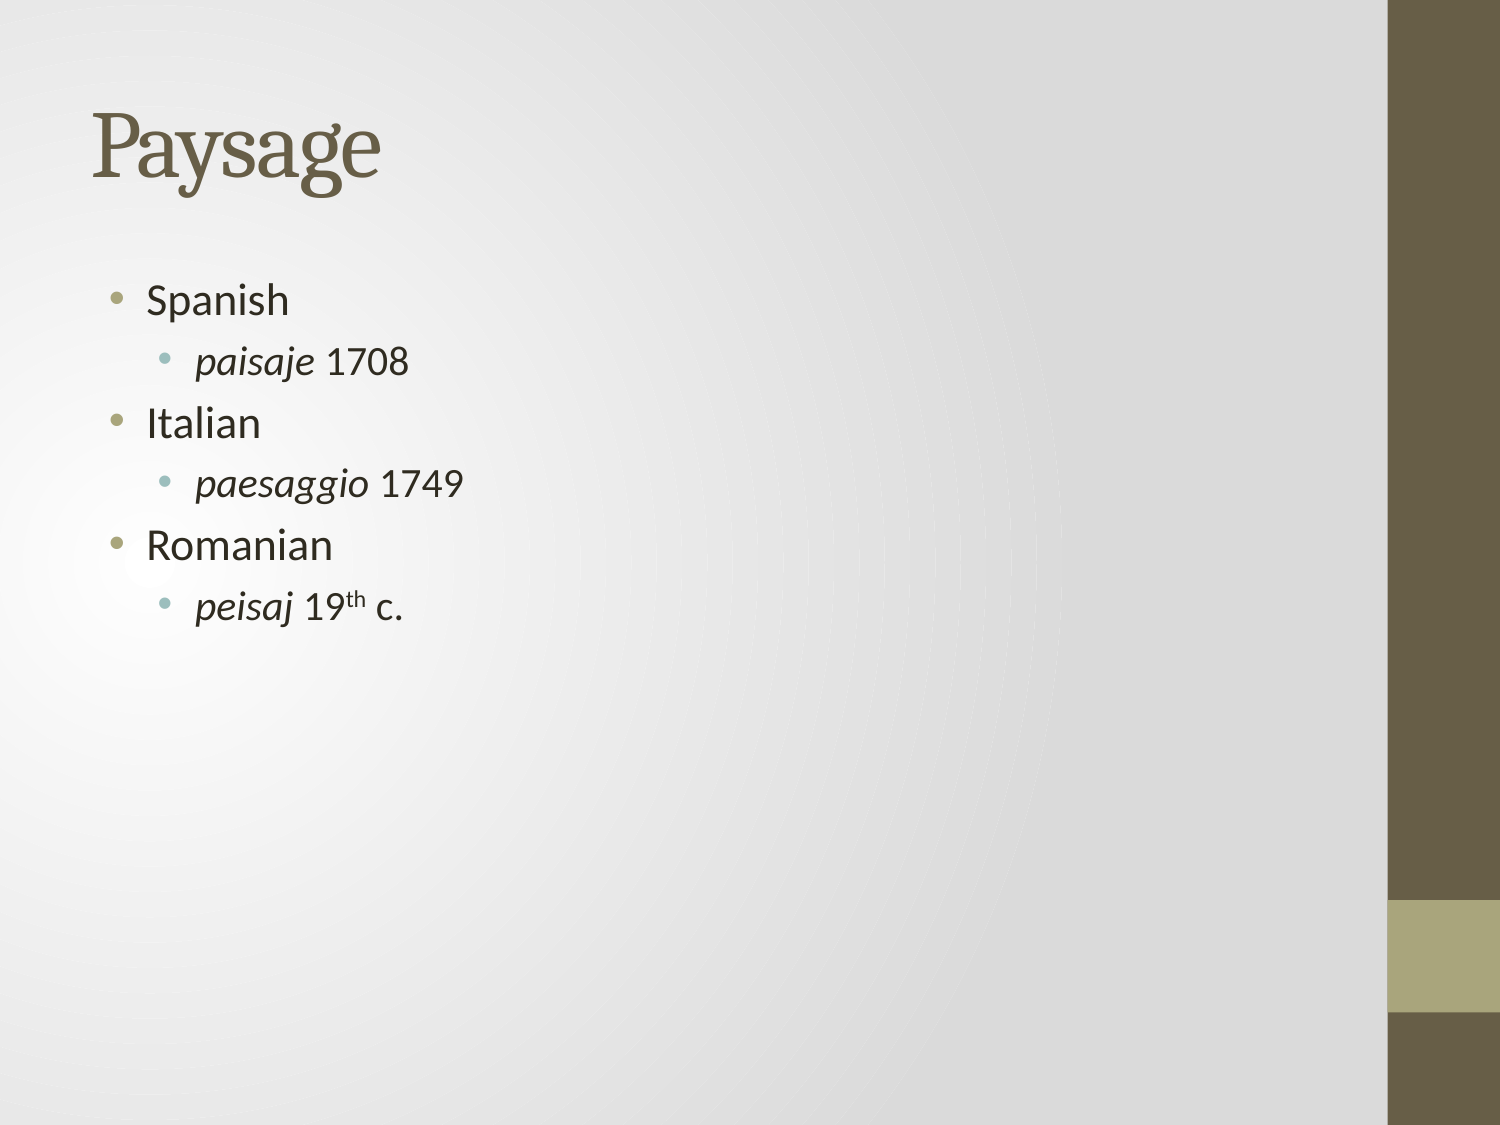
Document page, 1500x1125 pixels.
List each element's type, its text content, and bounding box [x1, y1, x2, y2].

title Paysage [75, 45, 1325, 233]
list Spanish paisaje 1708 Italian paesaggio 1749 Romanian peisaj 19th c. [75, 262, 1325, 1050]
